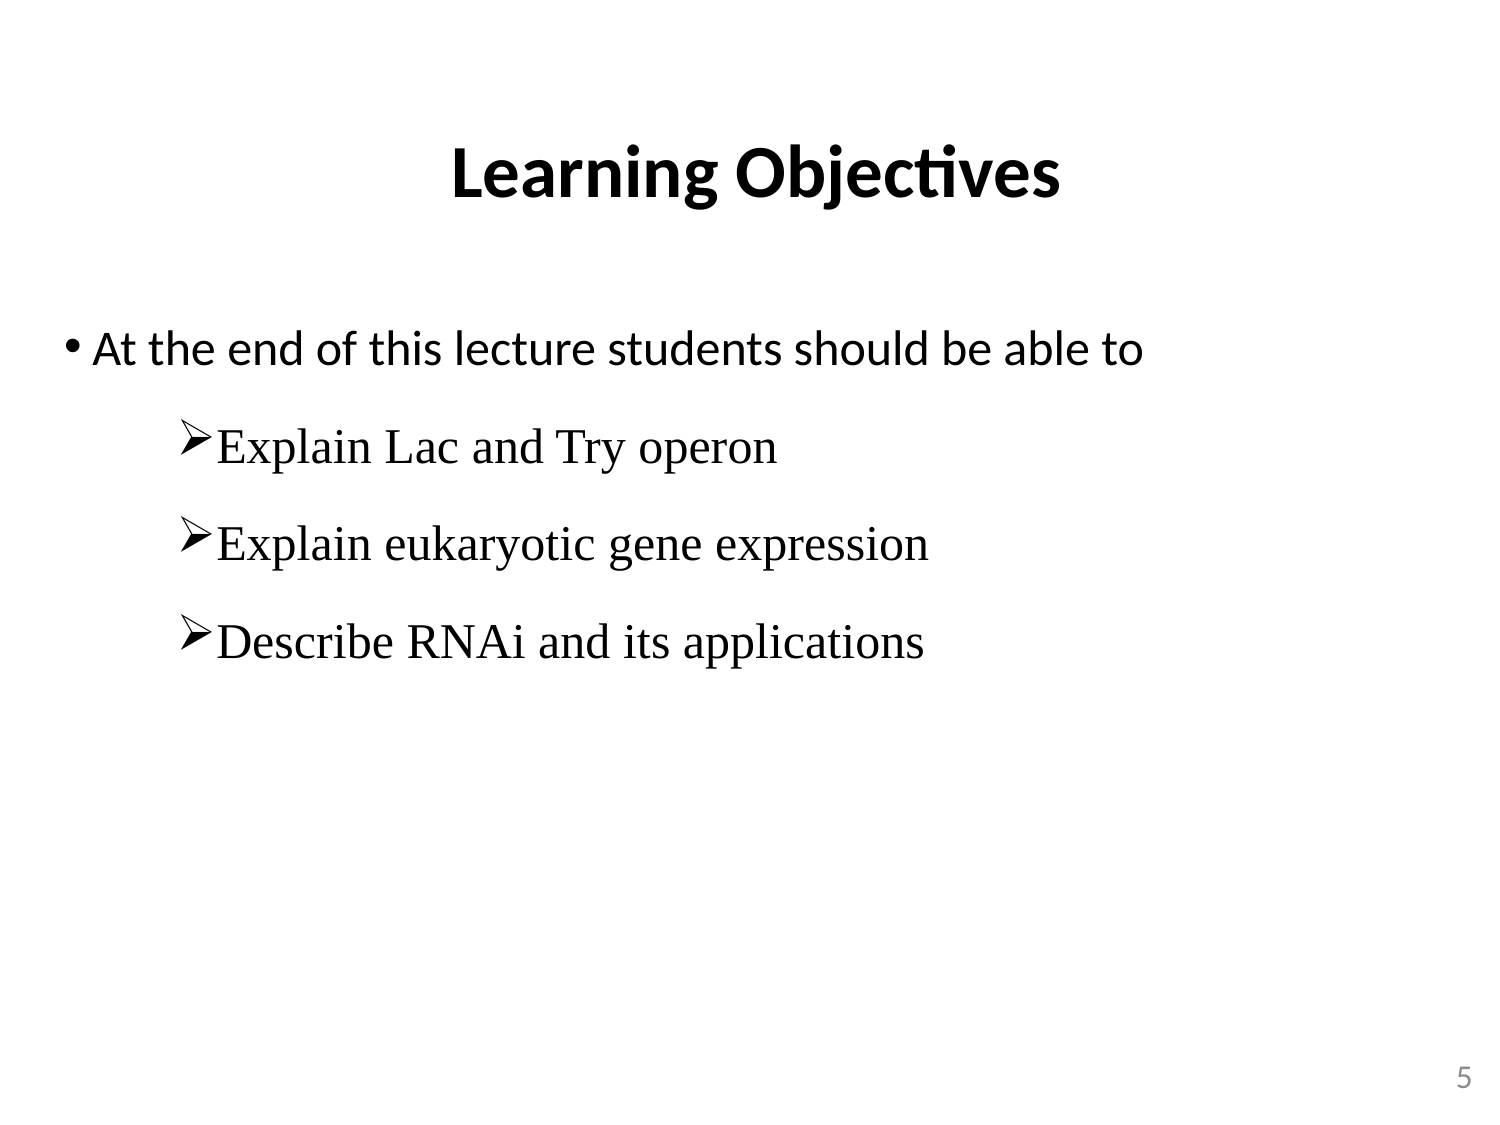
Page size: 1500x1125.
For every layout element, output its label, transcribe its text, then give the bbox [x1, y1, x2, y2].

list Learning Objectives At the end of this lecture students should be able to Explain Lac and Try operon Explain eukaryotic gene expression Describe RNAi and its applications [49, 125, 1465, 1125]
slide_number 5 [1396, 1025, 1488, 1125]
